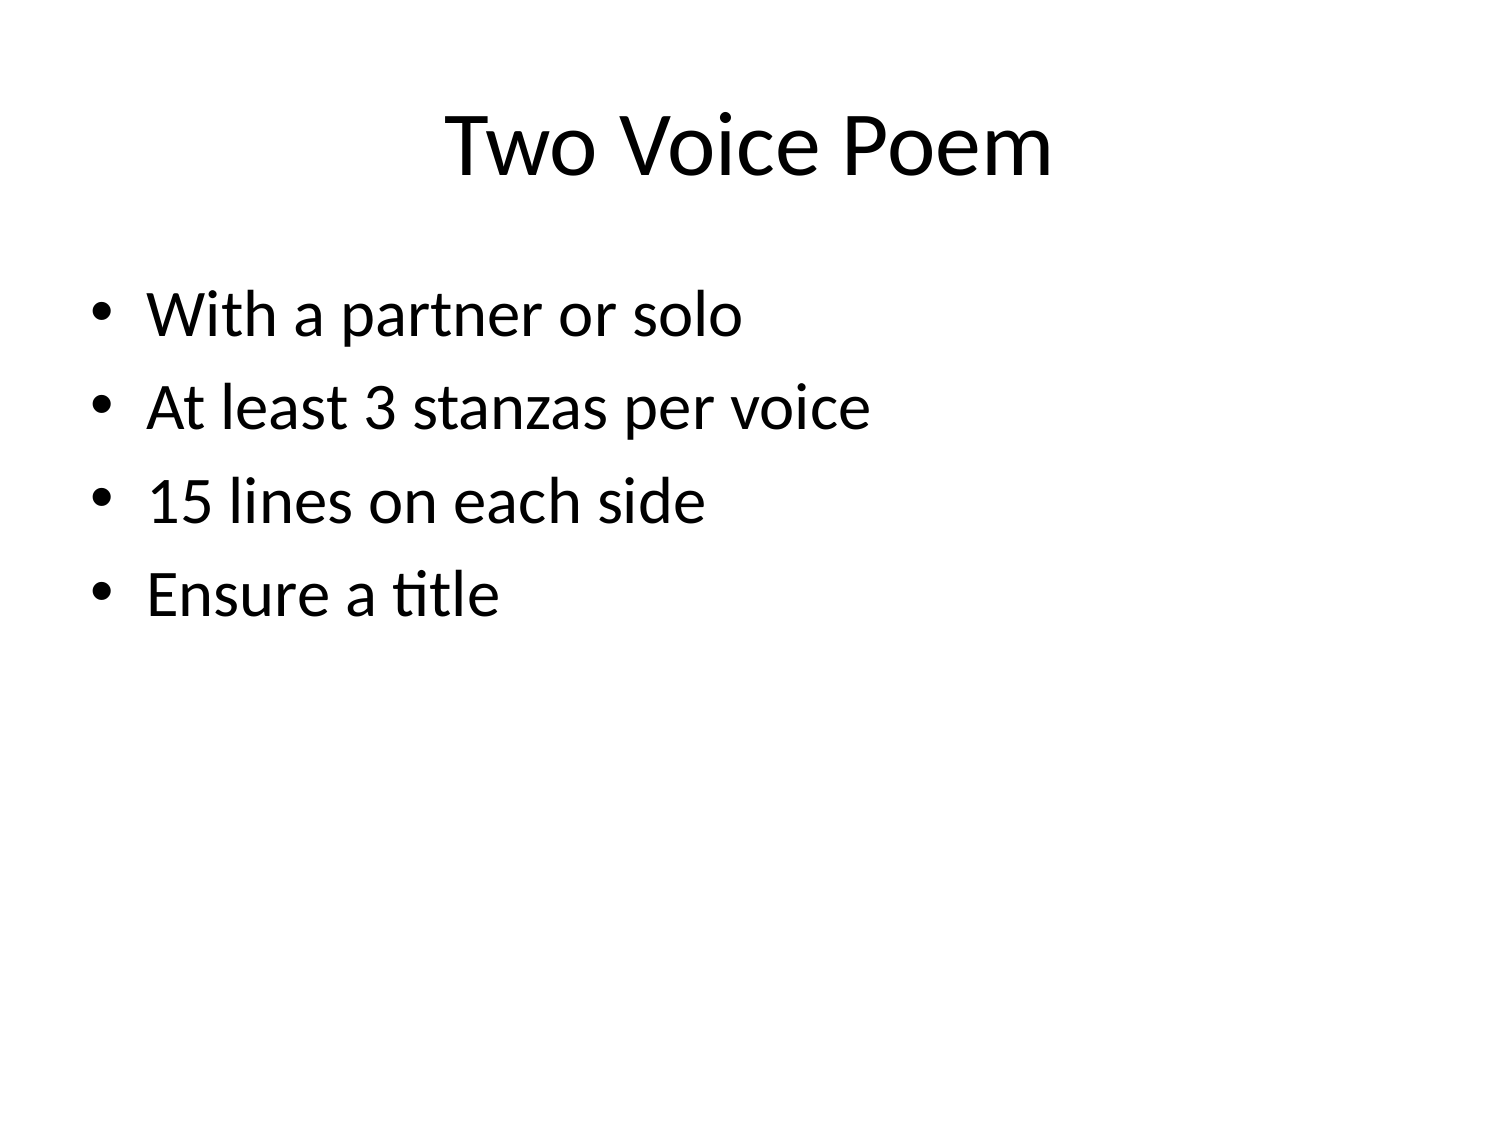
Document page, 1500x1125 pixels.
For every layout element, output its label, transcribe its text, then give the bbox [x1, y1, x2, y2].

title Two Voice Poem [75, 45, 1425, 233]
list With a partner or solo At least 3 stanzas per voice 15 lines on each side Ensure a title [75, 262, 1425, 1005]
